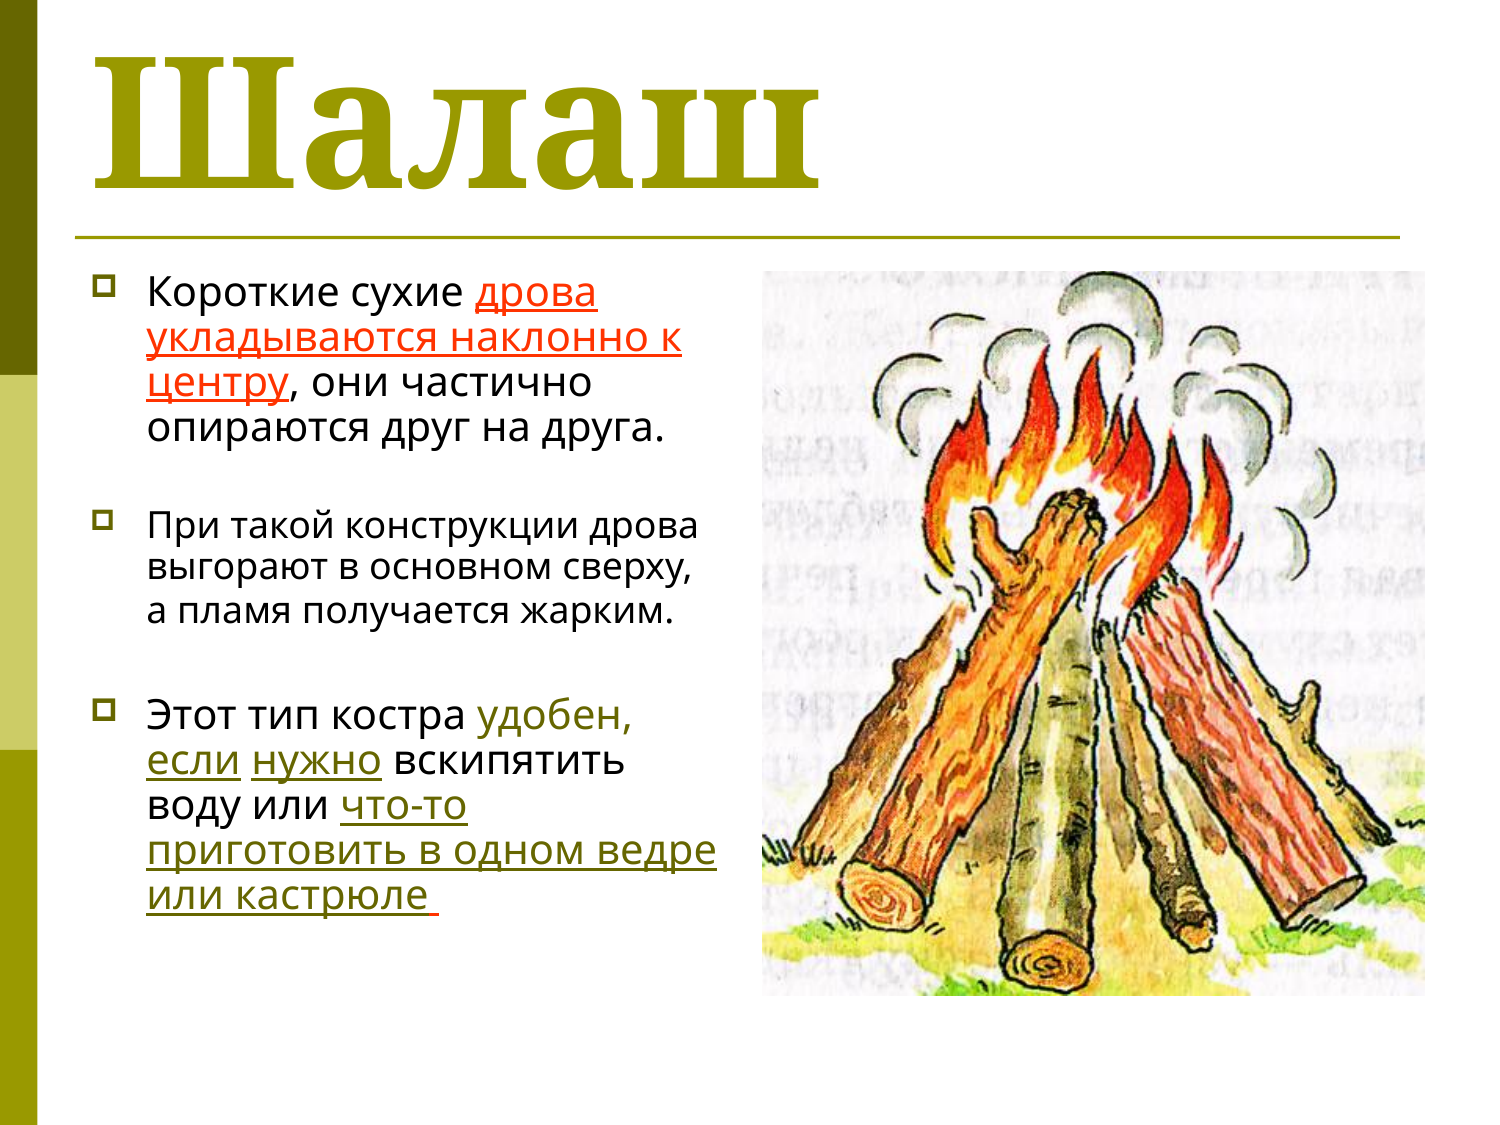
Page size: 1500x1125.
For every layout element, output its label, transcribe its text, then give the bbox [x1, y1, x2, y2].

list Короткие сухие дрова укладываются наклонно к центру, они частично опираются друг на друга. При такой конструкции дрова выгорают в основном сверху, а пламя получается жарким. Этот тип костра удобен, если нужно вскипятить воду или что-то приготовить в одном ведре или кастрюле [74, 262, 738, 1006]
title Шалаш [74, 45, 1426, 233]
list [762, 271, 1426, 997]
